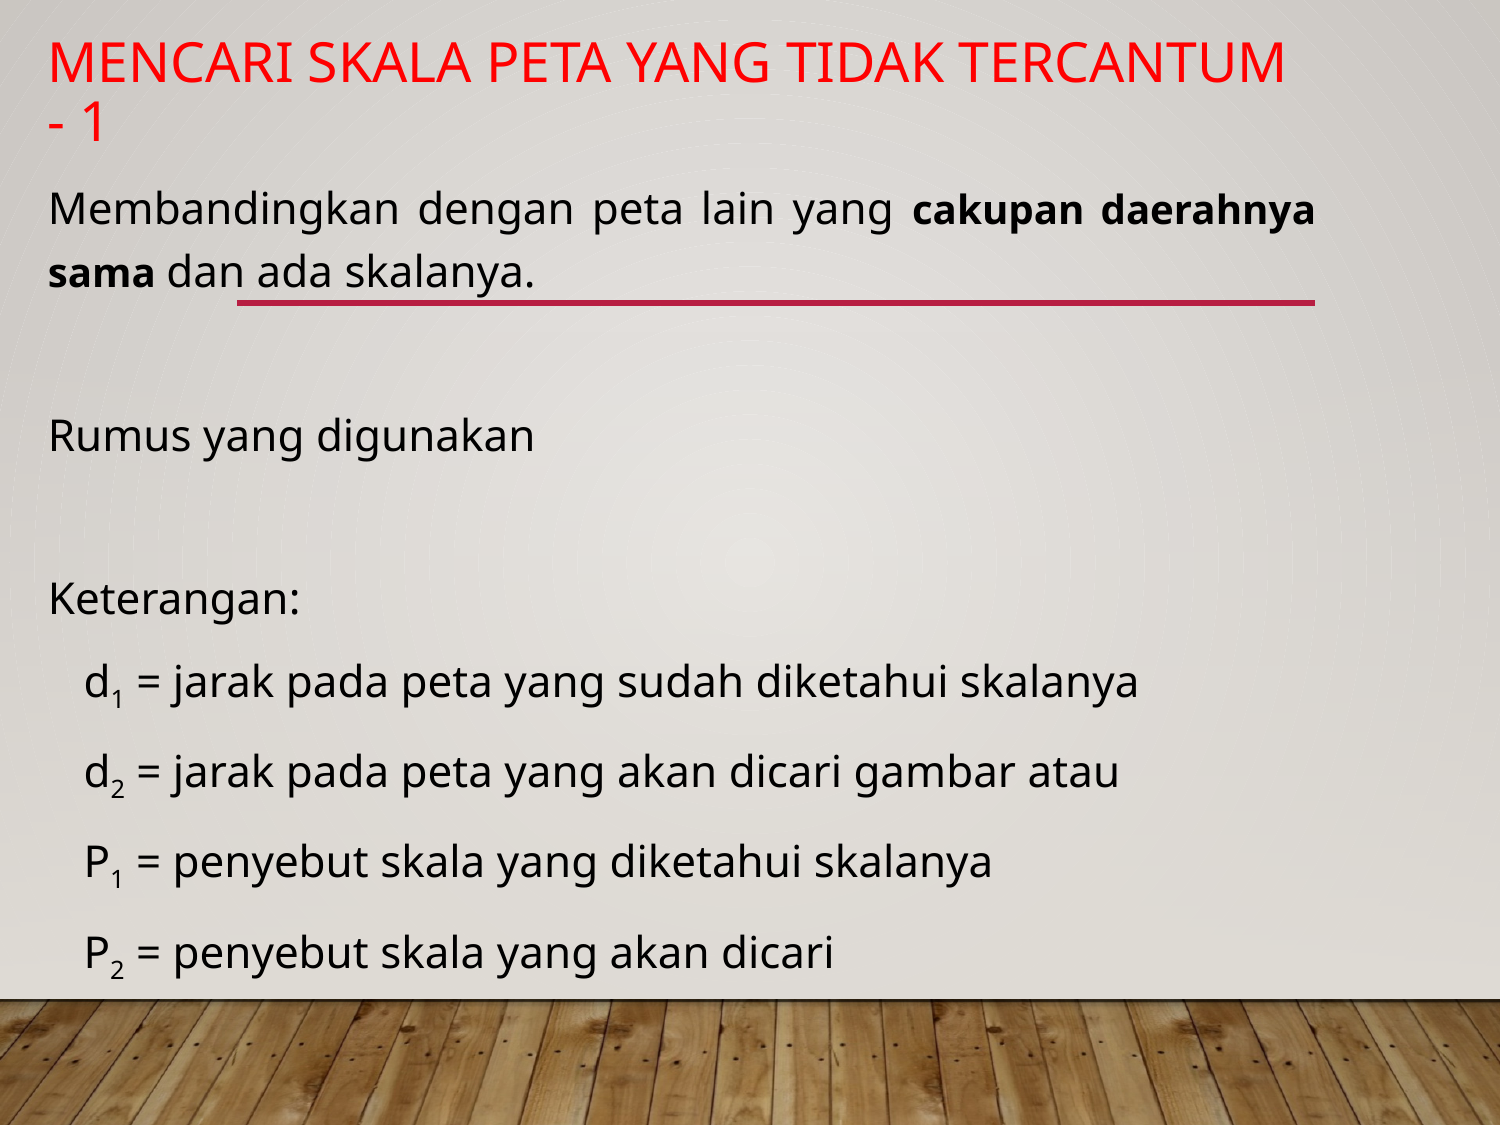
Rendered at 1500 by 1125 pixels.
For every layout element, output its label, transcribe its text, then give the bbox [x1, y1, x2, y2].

picture [0, 999, 1500, 1125]
title Mencari skala Peta yang tidak tercantum - 1 [32, 26, 1311, 163]
